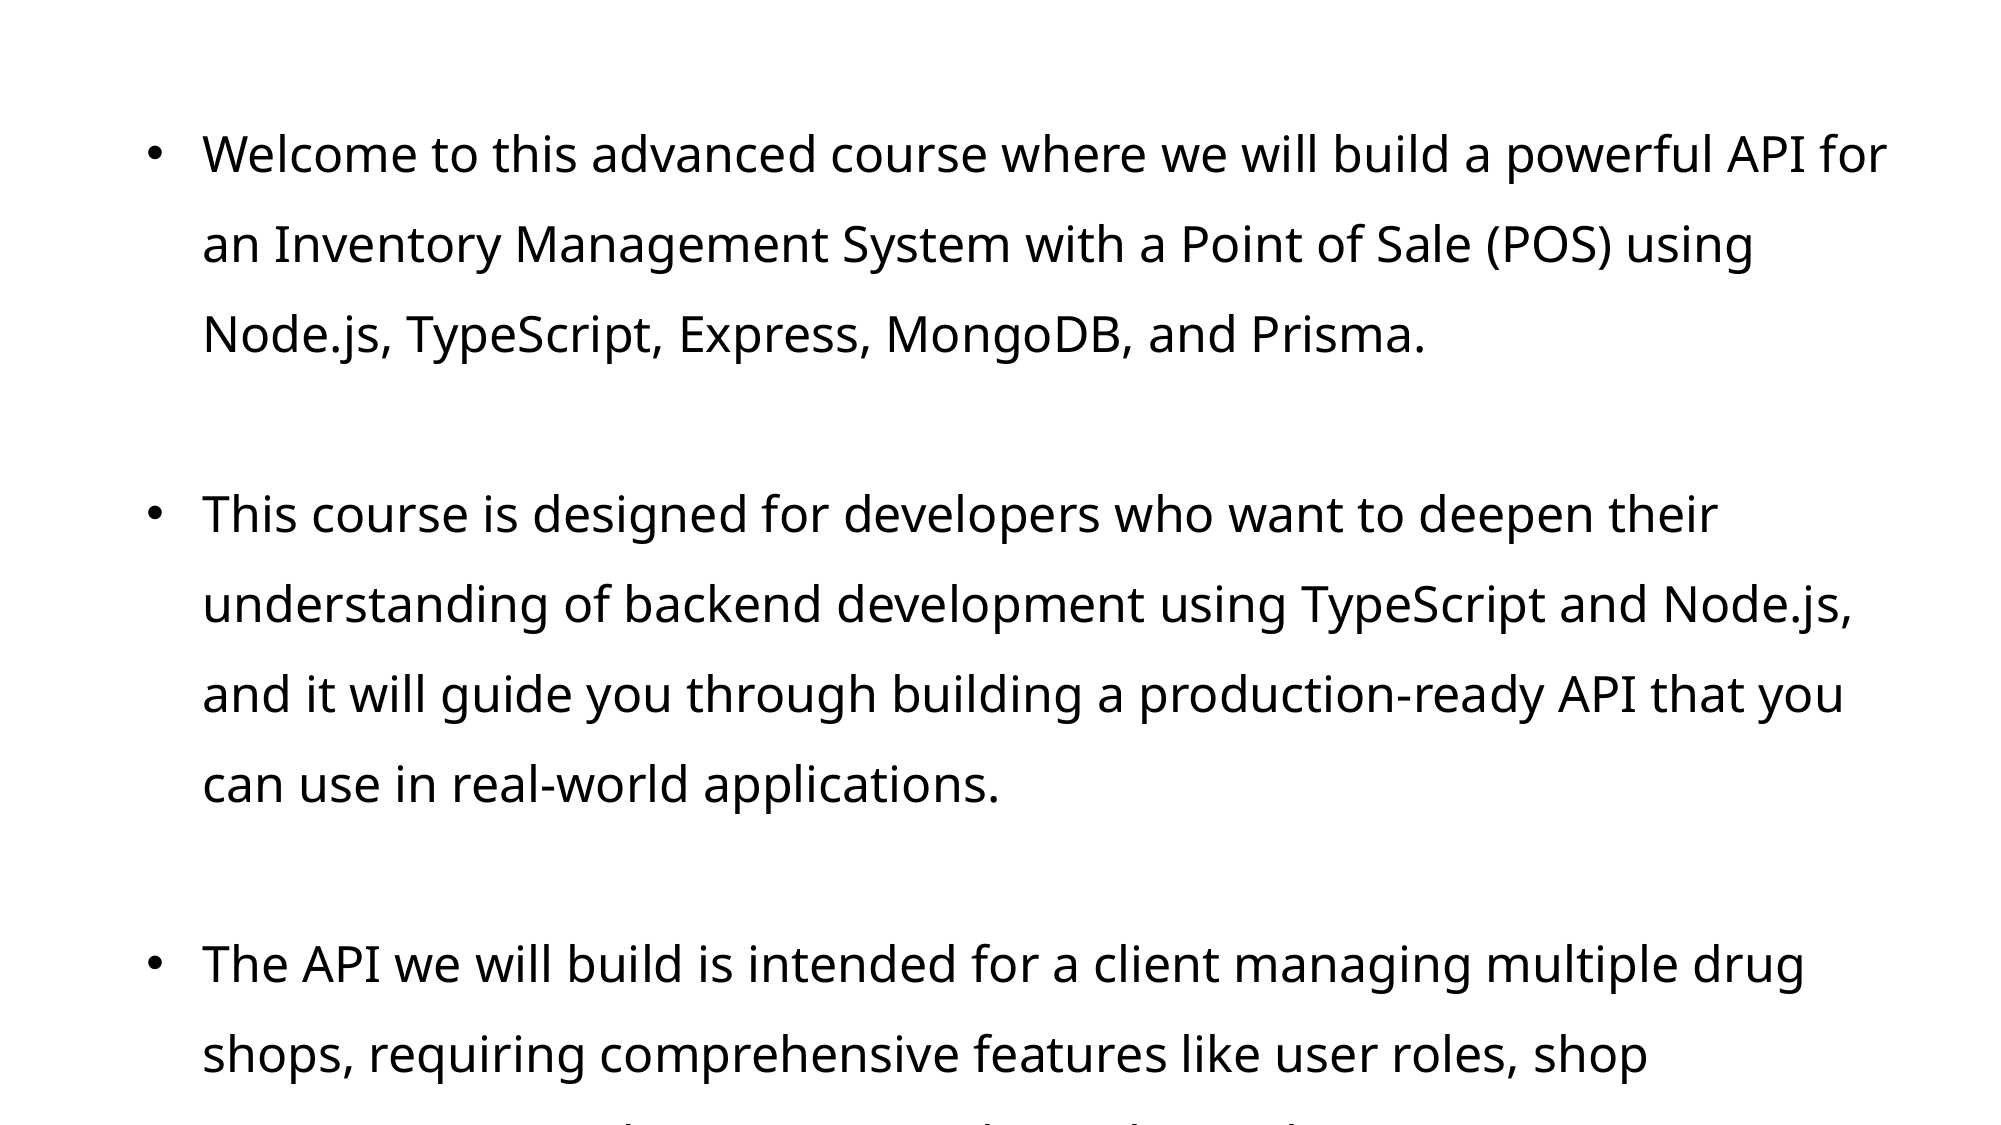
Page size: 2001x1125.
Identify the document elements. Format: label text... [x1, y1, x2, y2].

text_box Welcome to this advanced course where we will build a powerful API for an Inventory Management System with a Point of Sale (POS) using Node.js, TypeScript, Express, MongoDB, and Prisma. This course is designed for developers who want to deepen their understanding of backend development using TypeScript and Node.js, and it will guide you through building a production-ready API that you can use in real-world applications. The API we will build is intended for a client managing multiple drug shops, requiring comprehensive features like user roles, shop management, and extensive product relationships. [131, 84, 1918, 1125]
